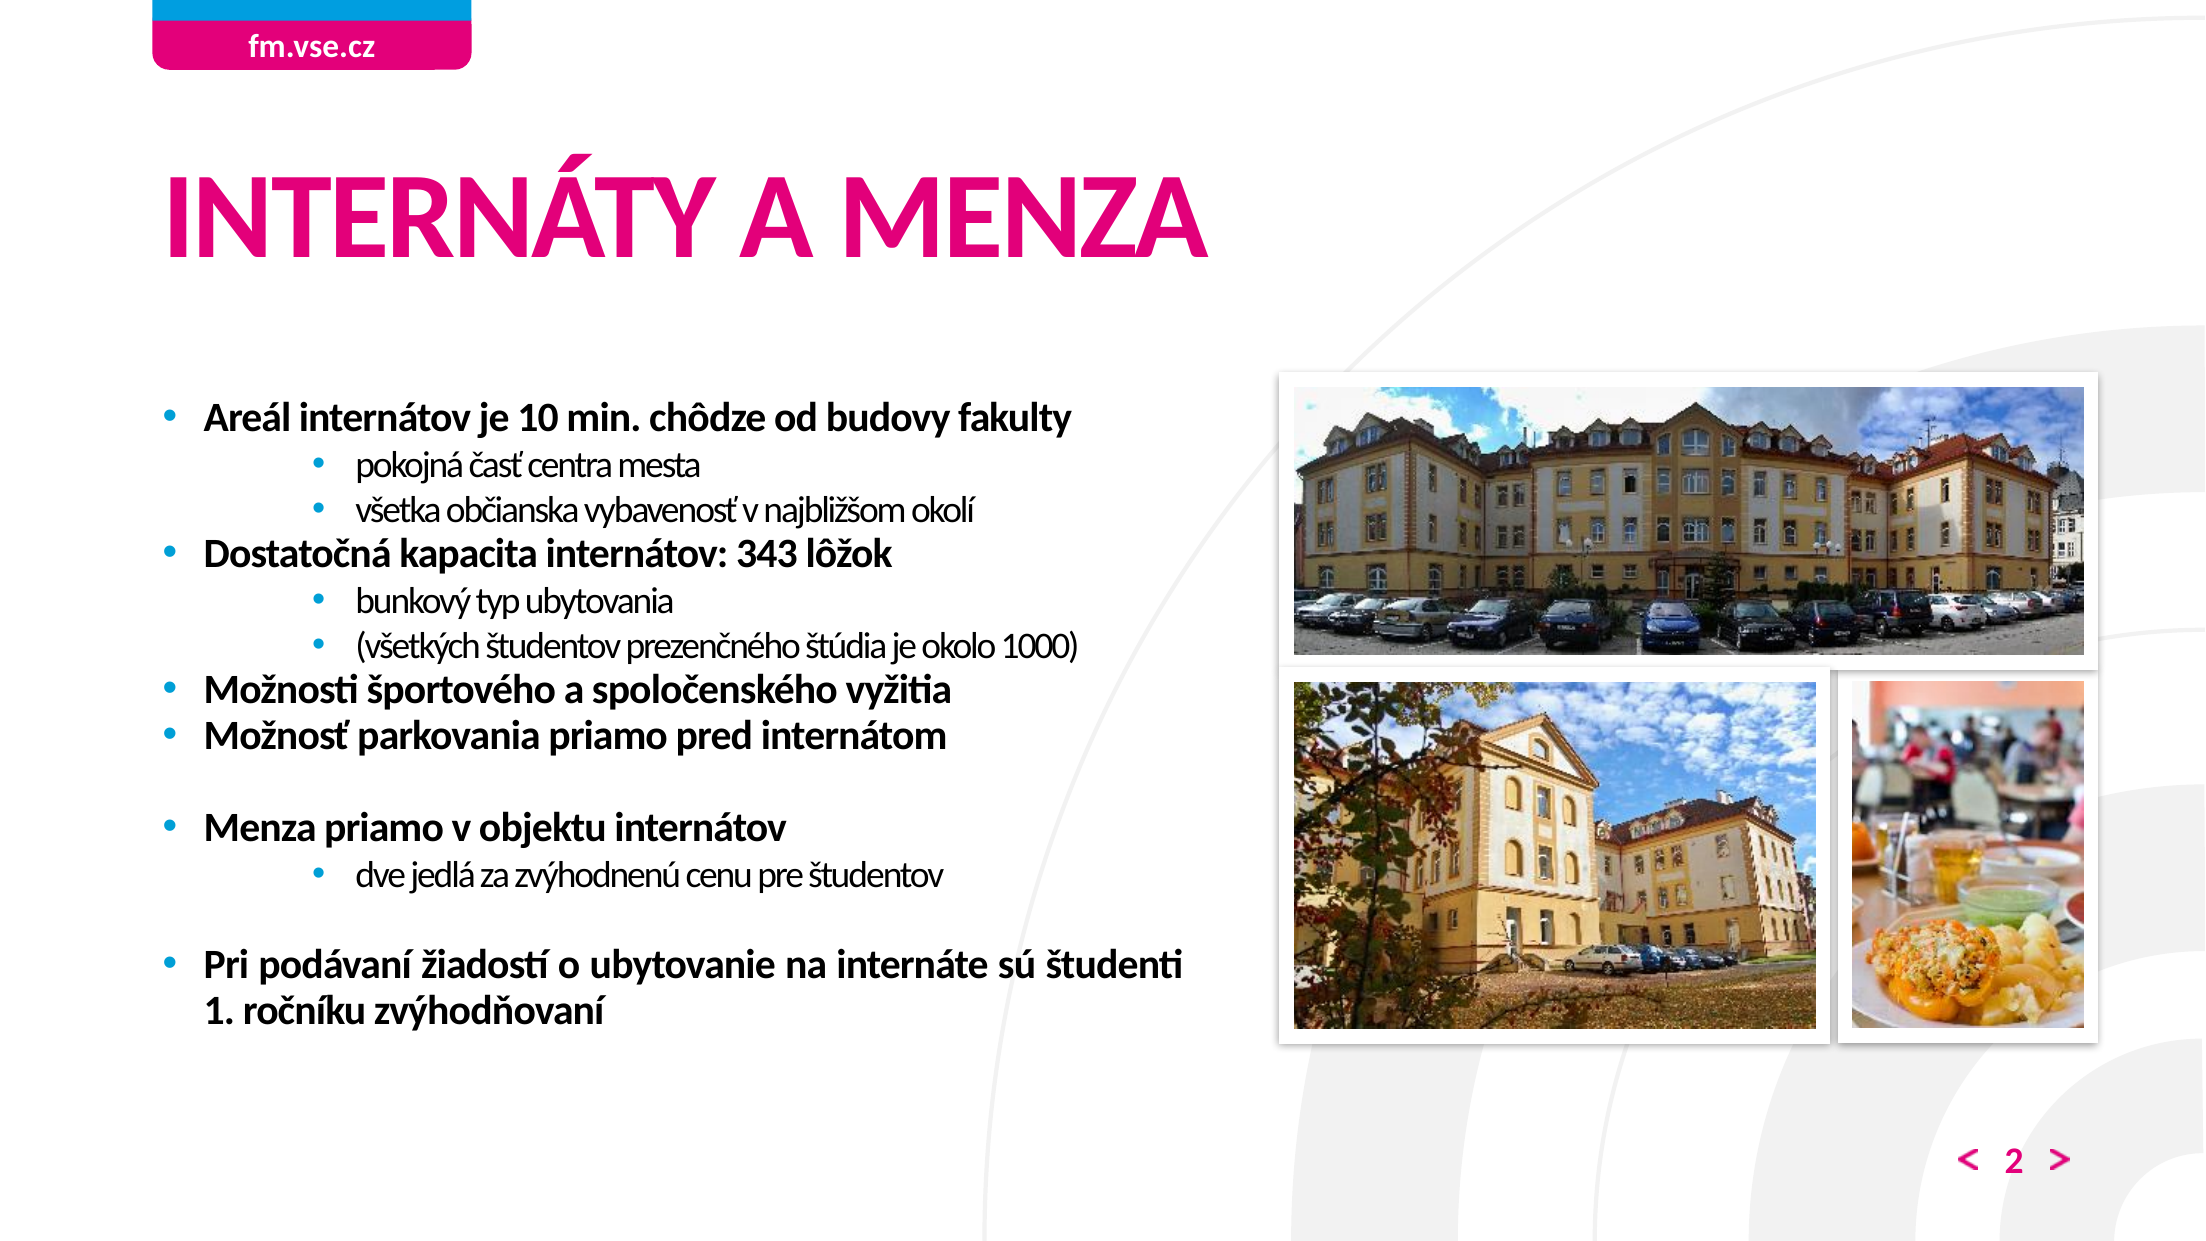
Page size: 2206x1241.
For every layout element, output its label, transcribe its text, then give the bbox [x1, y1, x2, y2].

list 2 [1972, 1127, 2057, 1189]
picture [2057, 1149, 2070, 1170]
title internáty a menza [147, 142, 2058, 292]
picture [1958, 1149, 1972, 1170]
picture [1293, 386, 2084, 655]
list Areál internátov je 10 min. chôdze od budovy fakulty pokojná časť centra mesta všetka občianska vybavenosť v najbližšom okolí Dostatočná kapacita internátov: 343 lôžok bunkový typ ubytovania (všetkých študentov prezenčného štúdia je okolo 1000) Možnosti športového a spoločenského vyžitia Možnosť parkovania priamo pred internátom Menza priamo v objektu internátov dve jedlá za zvýhodnenú cenu pre študentov Pri podávaní žiadostí o ubytovanie na internáte sú študenti 1. ročníku zvýhodňovaní [147, 386, 1198, 1030]
picture [1852, 681, 2084, 1029]
picture [1293, 681, 1816, 1030]
